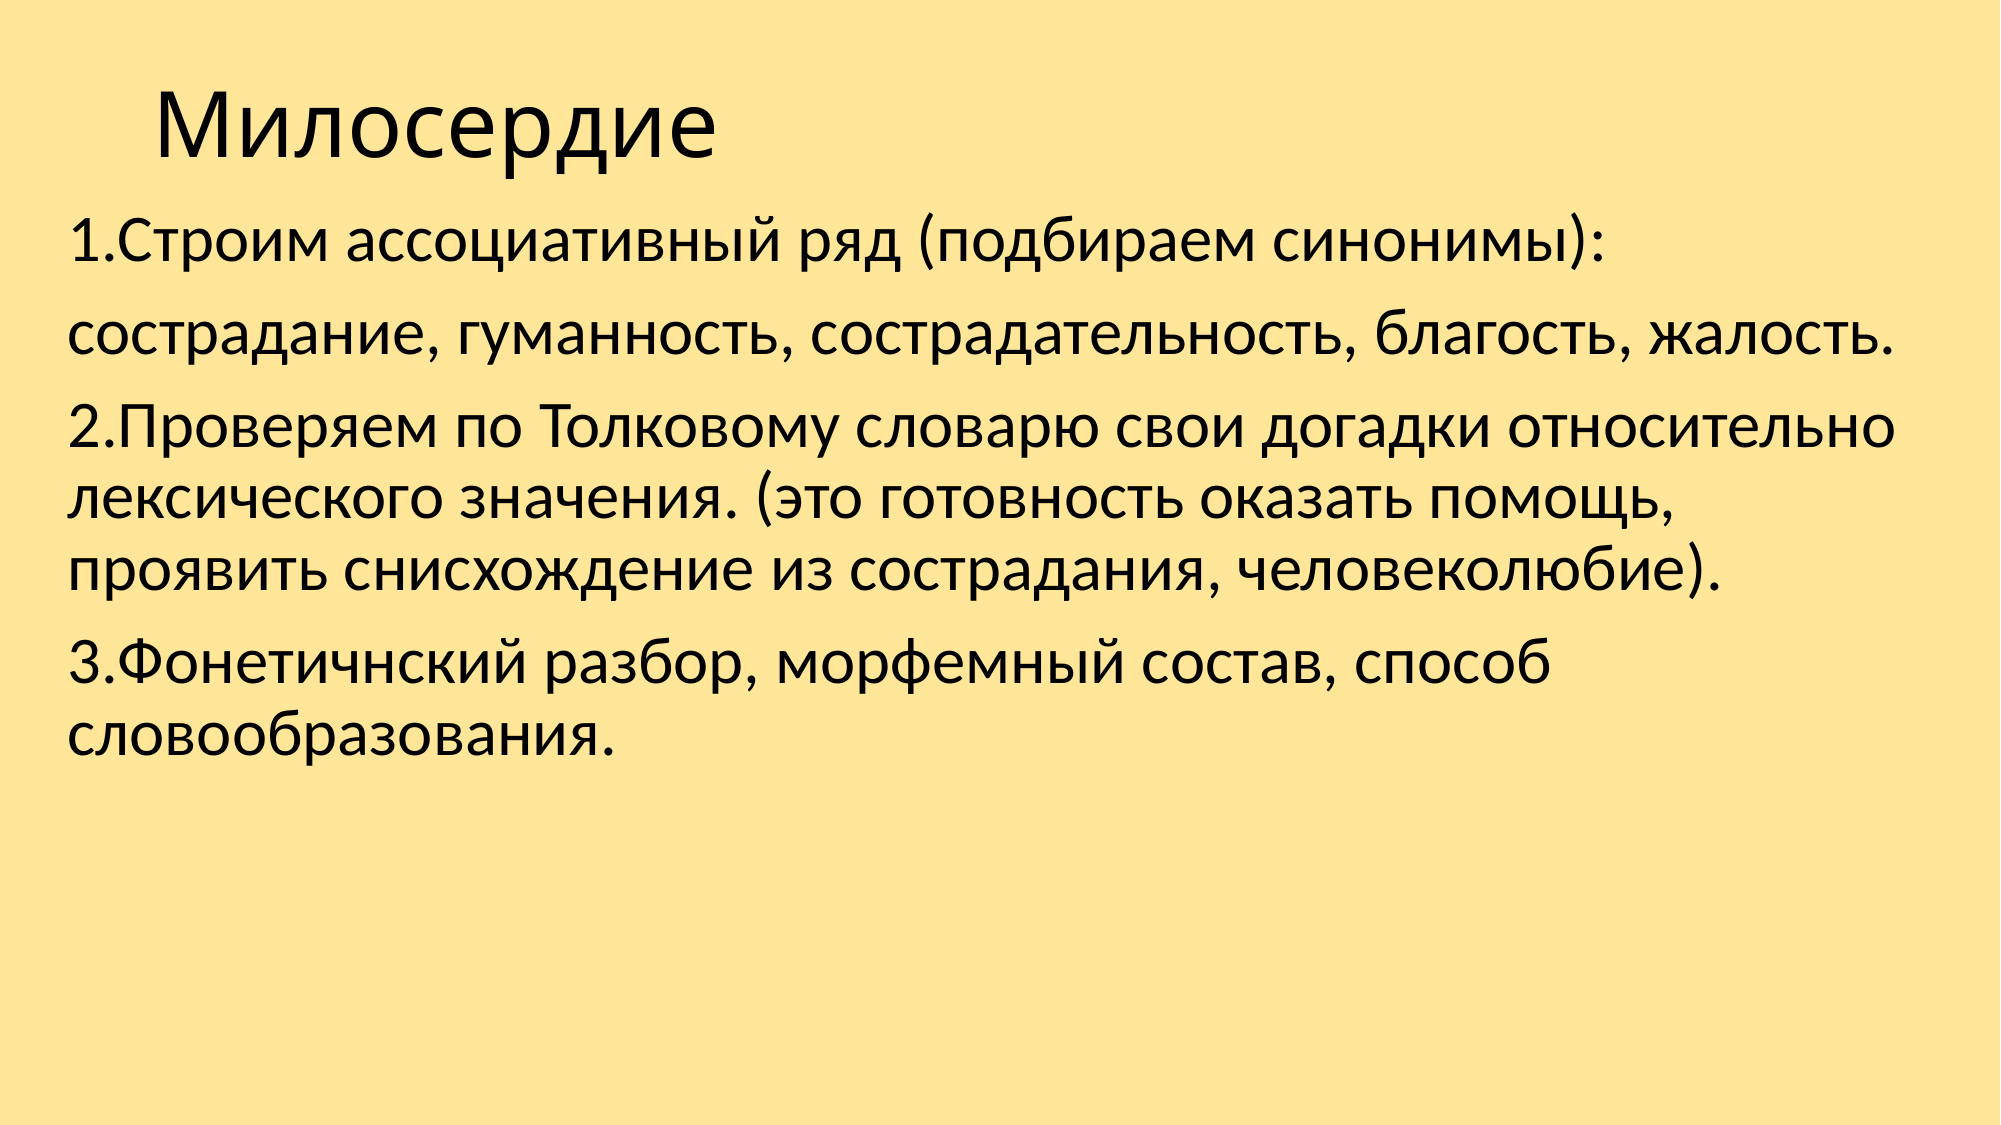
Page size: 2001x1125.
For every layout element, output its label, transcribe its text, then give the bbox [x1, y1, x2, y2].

title Милосердие [137, 59, 1863, 196]
list 1.Строим ассоциативный ряд (подбираем синонимы): сострадание, гуманность, сострадательность, благость, жалость. 2.Проверяем по Толковому словарю свои догадки относительно лексического значения. (это готовность оказать помощь, проявить снисхождение из сострадания, человеколюбие). 3.Фонетичнский разбор, морфемный состав, способ словообразования. [52, 196, 1929, 1014]
